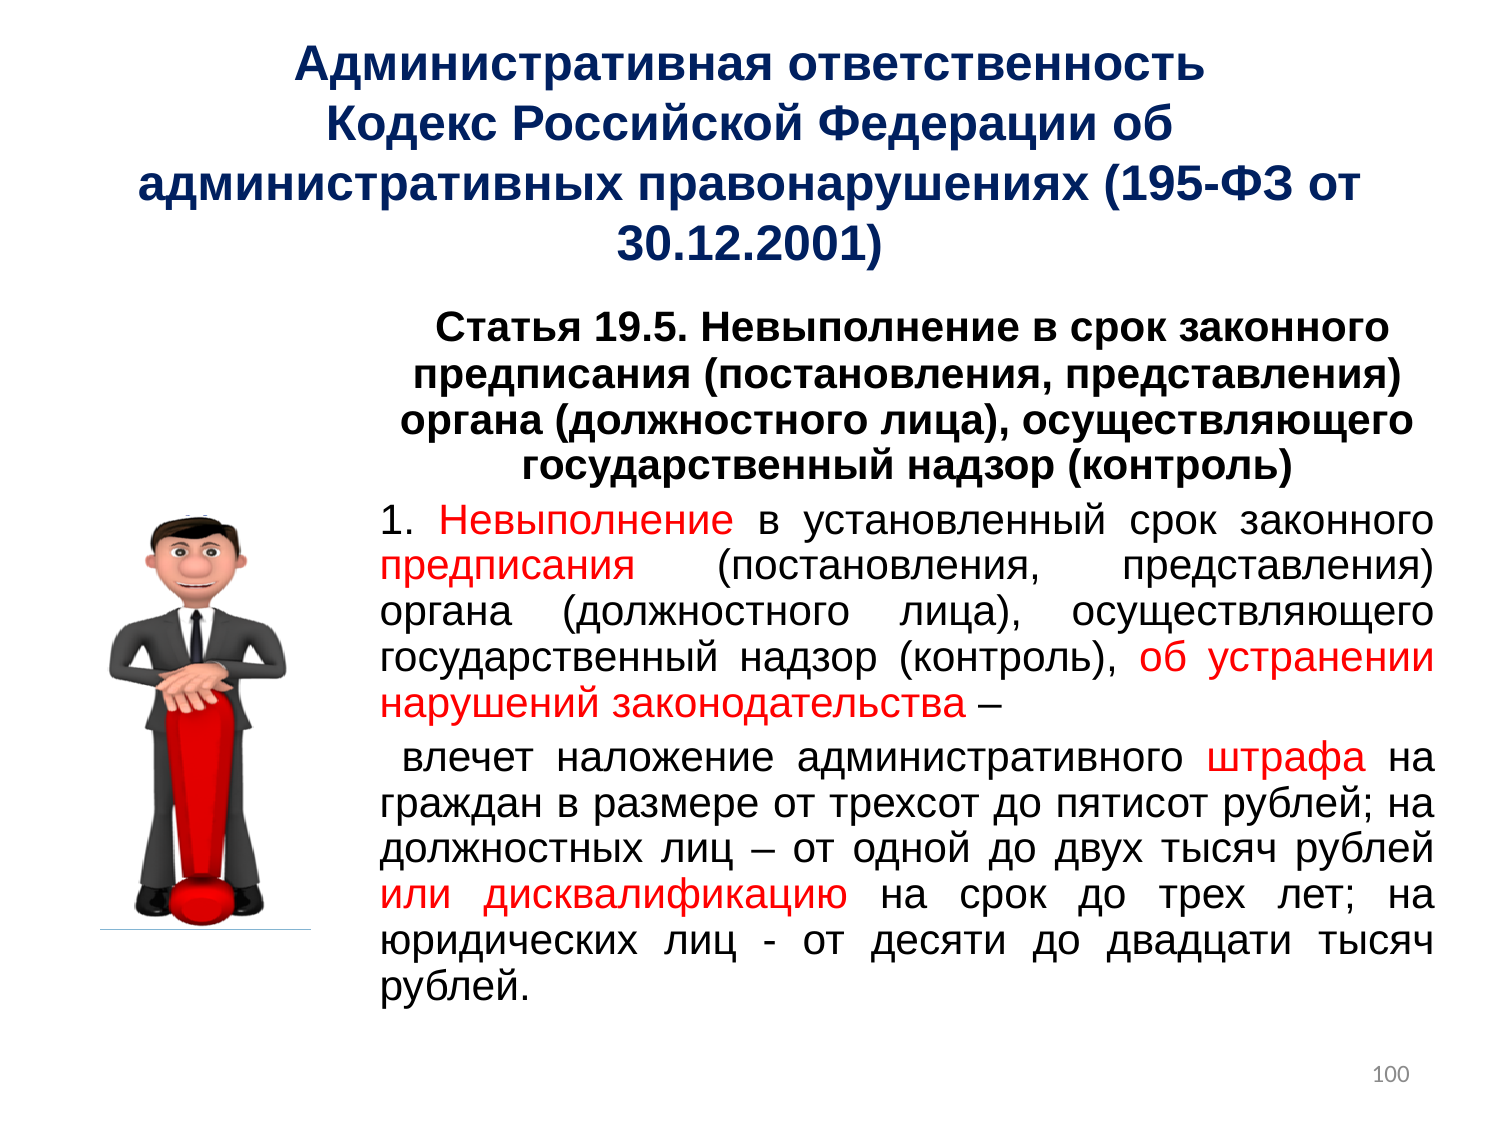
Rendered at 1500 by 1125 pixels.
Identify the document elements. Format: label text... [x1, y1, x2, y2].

list Статья 19.5. Невыполнение в срок законного предписания (постановления, представления) органа (должностного лица), осуществляющего государственный надзор (контроль) 1. Невыполнение в установленный срок законного предписания (постановления, представления) органа (должностного лица), осуществляющего государственный надзор (контроль), об устранении нарушений законодательства – влечет наложение административного штрафа на граждан в размере от трехсот до пятисот рублей; на должностных лиц – от одной до двух тысяч рублей или дисквалификацию на срок до трех лет; на юридических лиц - от десяти до двадцати тысяч рублей. [312, 290, 1451, 1034]
title Административная ответственность Кодекс Российской Федерации об административных правонарушениях (195-ФЗ от 30.12.2001) [74, 44, 1426, 256]
slide_number 100 [1074, 1042, 1425, 1103]
picture [100, 515, 311, 930]
